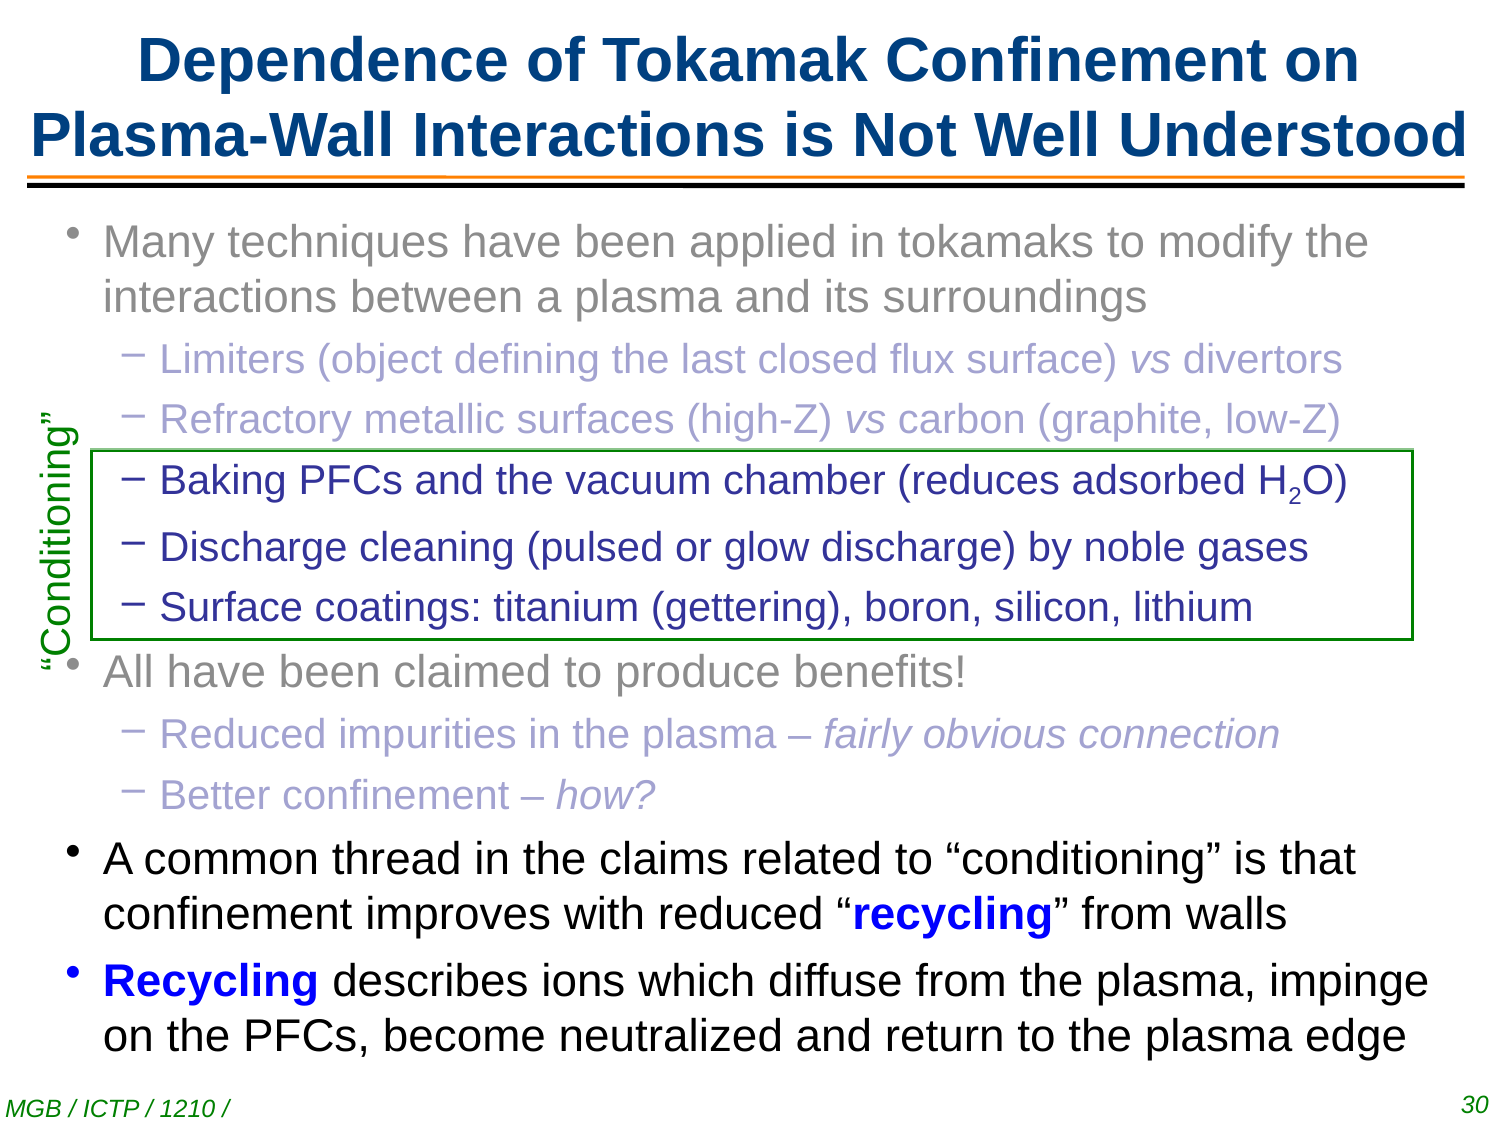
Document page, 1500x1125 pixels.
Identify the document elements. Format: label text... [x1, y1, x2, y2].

slide_number MGB / ICTP / 1210 / #2 [1, 1092, 270, 1124]
text_box [58, 208, 1442, 450]
text_box [64, 641, 1448, 840]
title Dependence of Tokamak Confinement on Plasma-Wall Interactions is Not Well Understood [0, 10, 1500, 177]
text_box “Conditioning” [20, 396, 86, 686]
text_box [91, 450, 1413, 640]
list Many techniques have been applied in tokamaks to modify the interactions between a plasma and its surroundings Limiters (object defining the last closed flux surface) vs divertors Refractory metallic surfaces (high-Z) vs carbon (graphite, low-Z) Baking PFCs and the vacuum chamber (reduces adsorbed H2O) Discharge cleaning (pulsed or glow discharge) by noble gases Surface coatings: titanium (gettering), boron, silicon, lithium All have been claimed to produce benefits! Reduced impurities in the plasma – fairly obvious connection Better confinement – how? A common thread in the claims related to “conditioning” is that confinement improves with reduced “recycling” from walls Recycling describes ions which diffuse from the plasma, impinge on the PFCs, become neutralized and return to the plasma edge [62, 686, 1438, 1079]
slide_number 30 [1458, 1088, 1497, 1119]
list Many techniques have been applied in tokamaks to modify the interactions between a plasma and its surroundings Limiters (object defining the last closed flux surface) vs divertors Refractory metallic surfaces (high-Z) vs carbon (graphite, low-Z) Baking PFCs and the vacuum chamber (reduces adsorbed H2O) Discharge cleaning (pulsed or glow discharge) by noble gases Surface coatings: titanium (gettering), boron, silicon, lithium All have been claimed to produce benefits! Reduced impurities in the plasma – fairly obvious connection Better confinement – how? A common thread in the claims related to “conditioning” is that confinement improves with reduced “recycling” from walls Recycling describes ions which diffuse from the plasma, impinge on the PFCs, become neutralized and return to the plasma edge [86, 450, 1438, 641]
